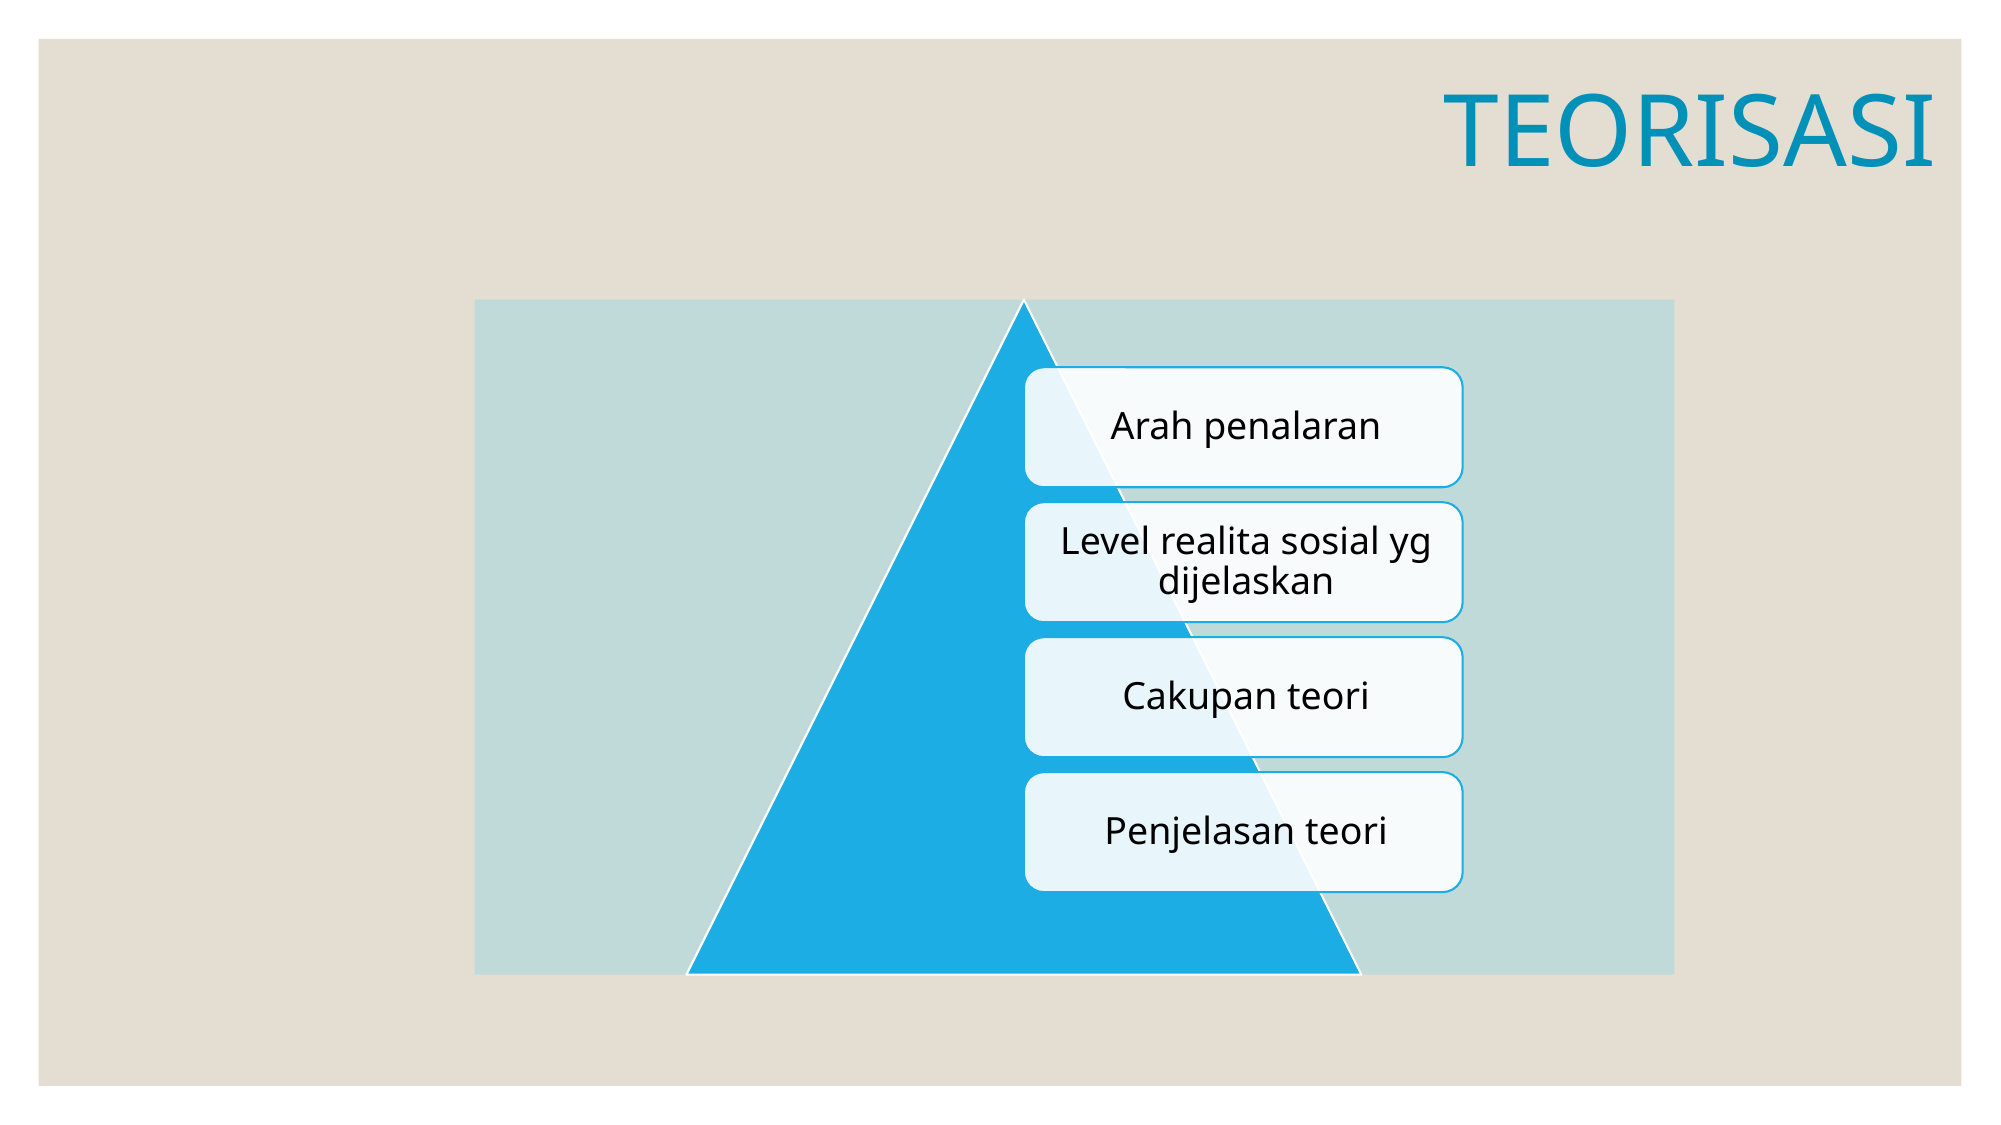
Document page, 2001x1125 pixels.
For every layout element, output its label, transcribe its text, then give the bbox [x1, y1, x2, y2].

title TEORISASI [648, 40, 1952, 228]
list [474, 299, 1675, 975]
